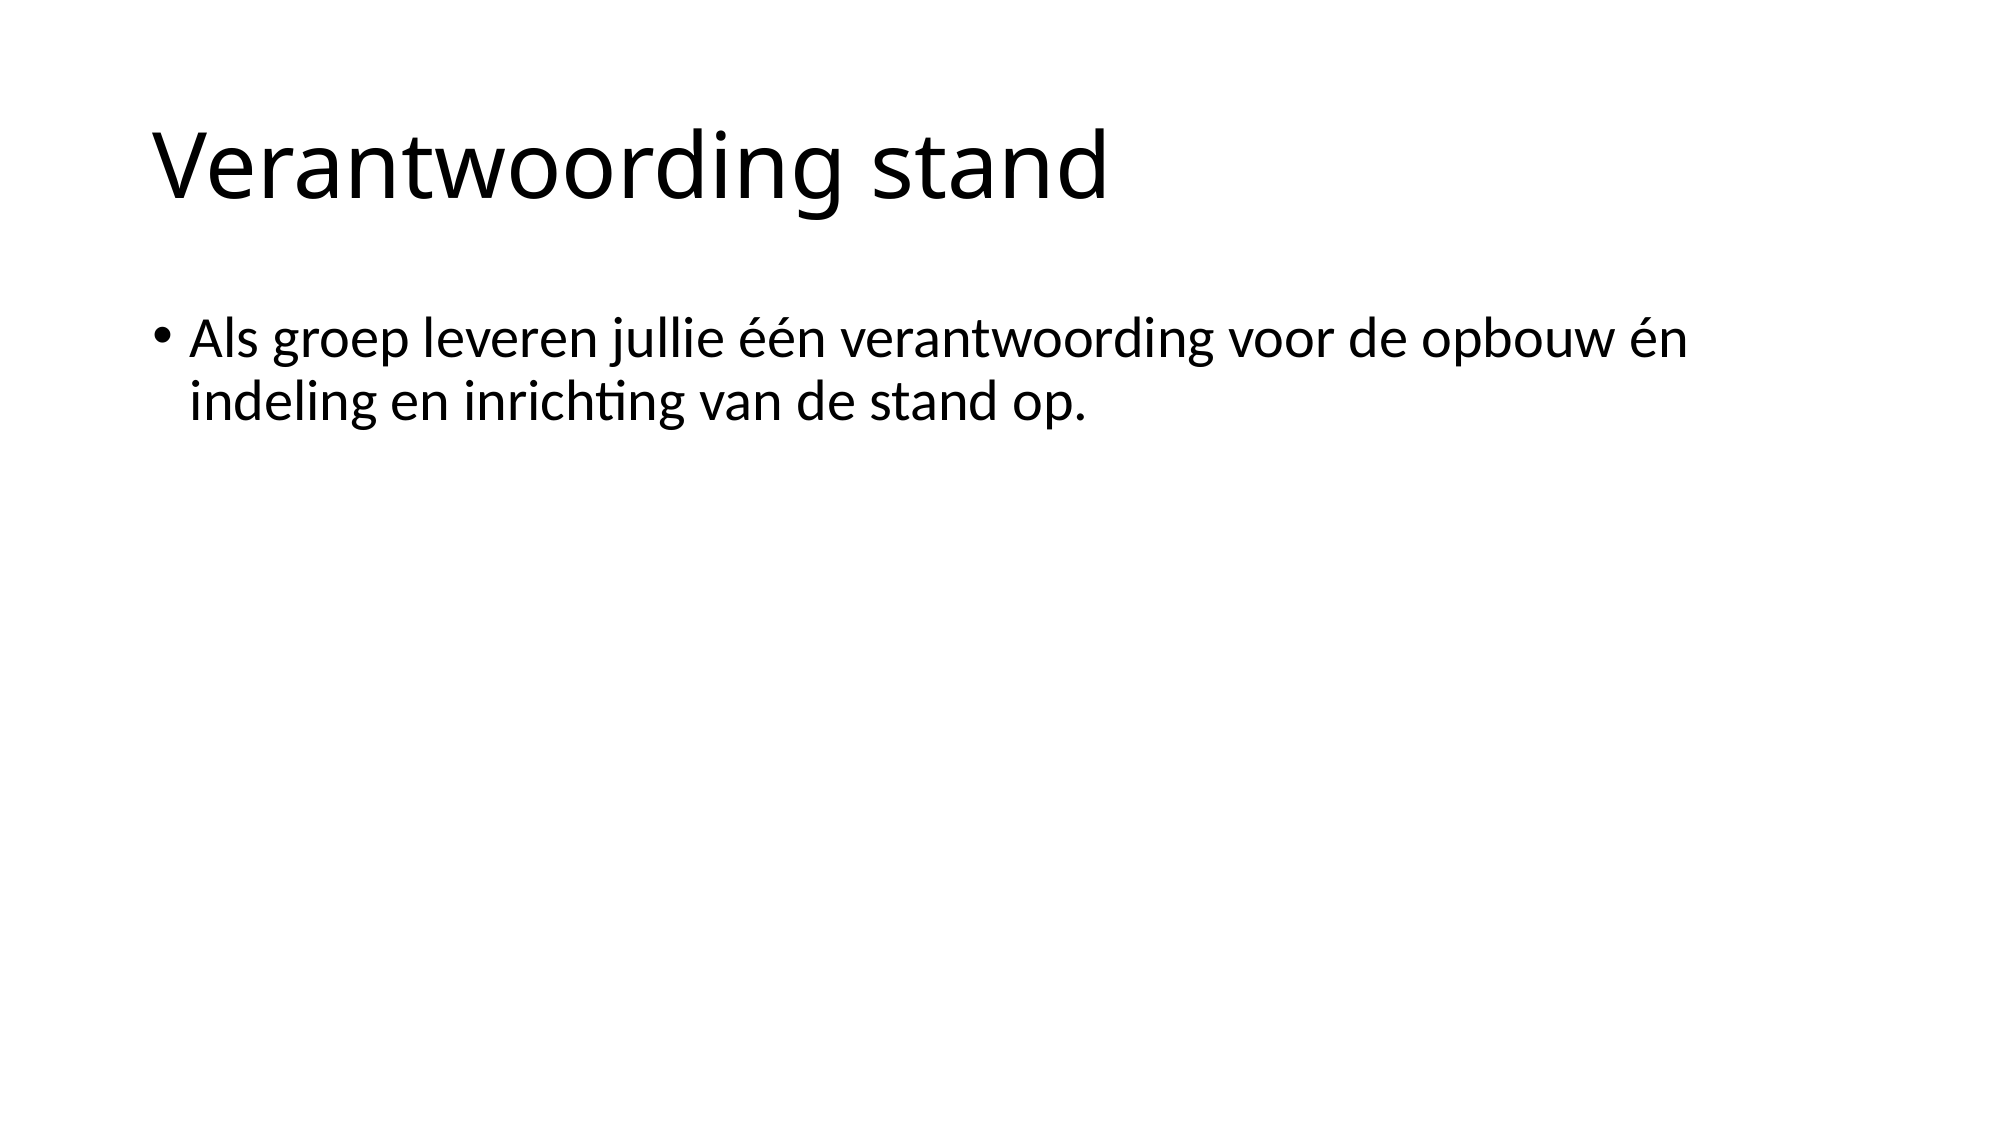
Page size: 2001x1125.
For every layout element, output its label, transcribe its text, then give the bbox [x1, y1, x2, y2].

list Als groep leveren jullie één verantwoording voor de opbouw én indeling en inrichting van de stand op. [137, 299, 1863, 1014]
title Verantwoording stand [137, 59, 1863, 278]
